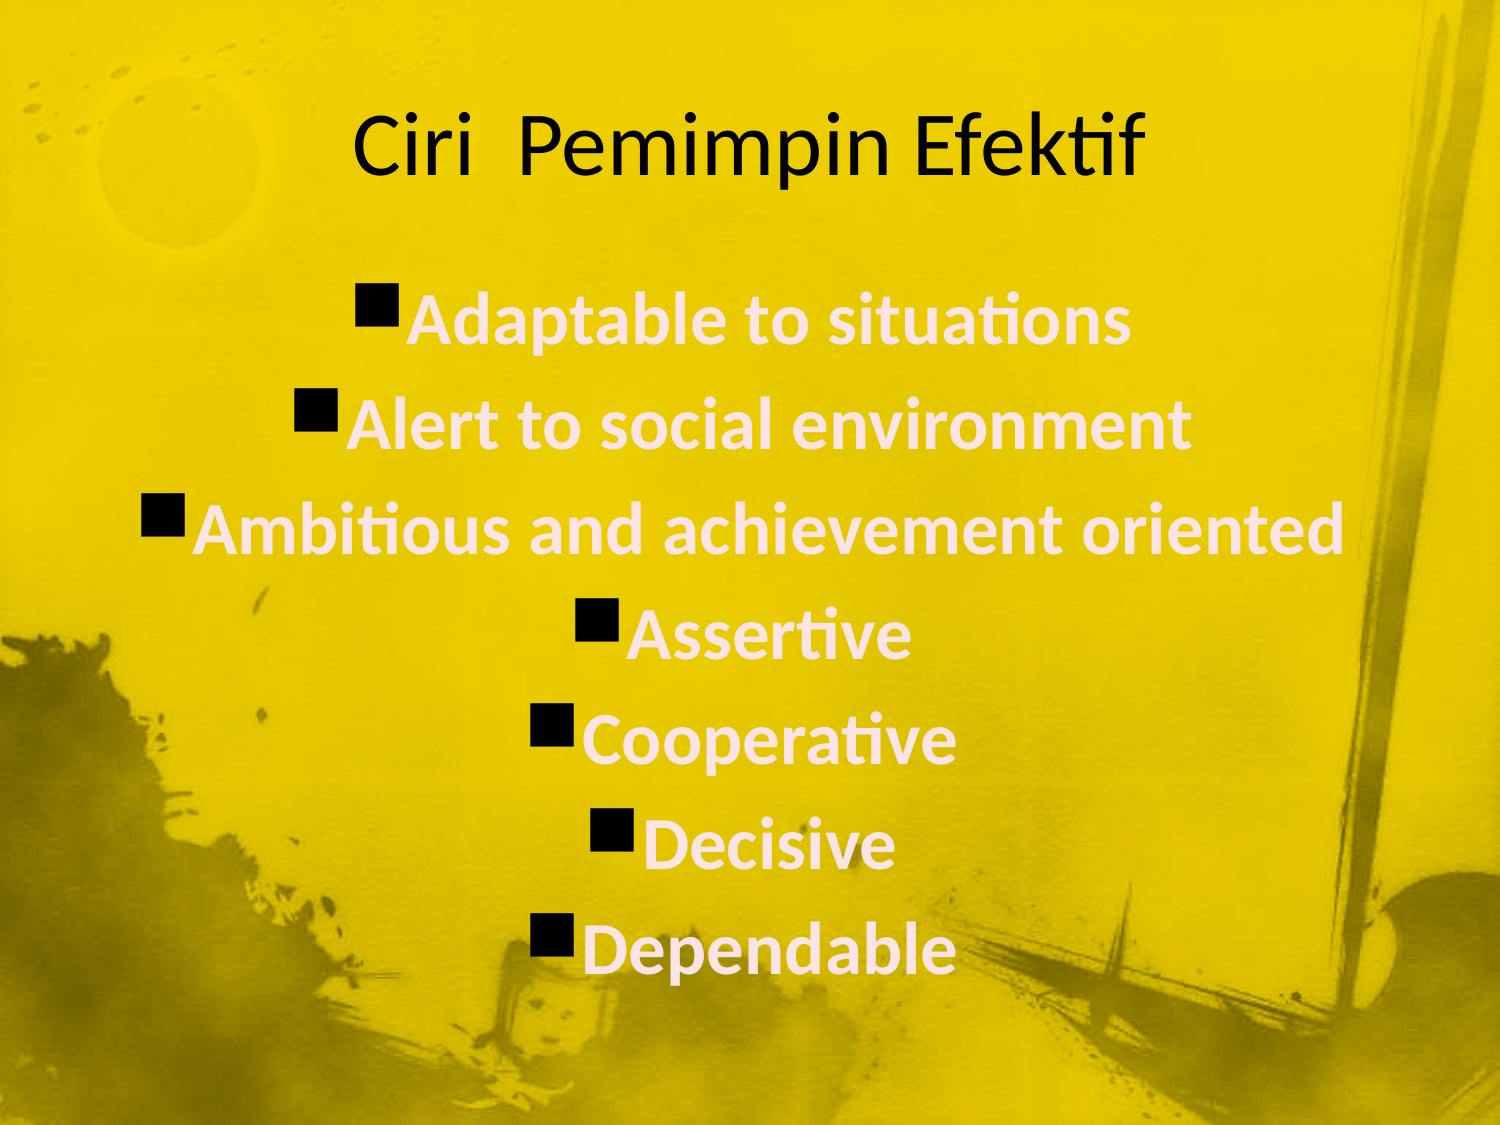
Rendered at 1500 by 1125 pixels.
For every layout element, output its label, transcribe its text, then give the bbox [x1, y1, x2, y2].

list Adaptable to situations Alert to social environment Ambitious and achievement oriented Assertive Cooperative Decisive Dependable [75, 262, 1425, 1005]
title Ciri Pemimpin Efektif [75, 45, 1425, 233]
